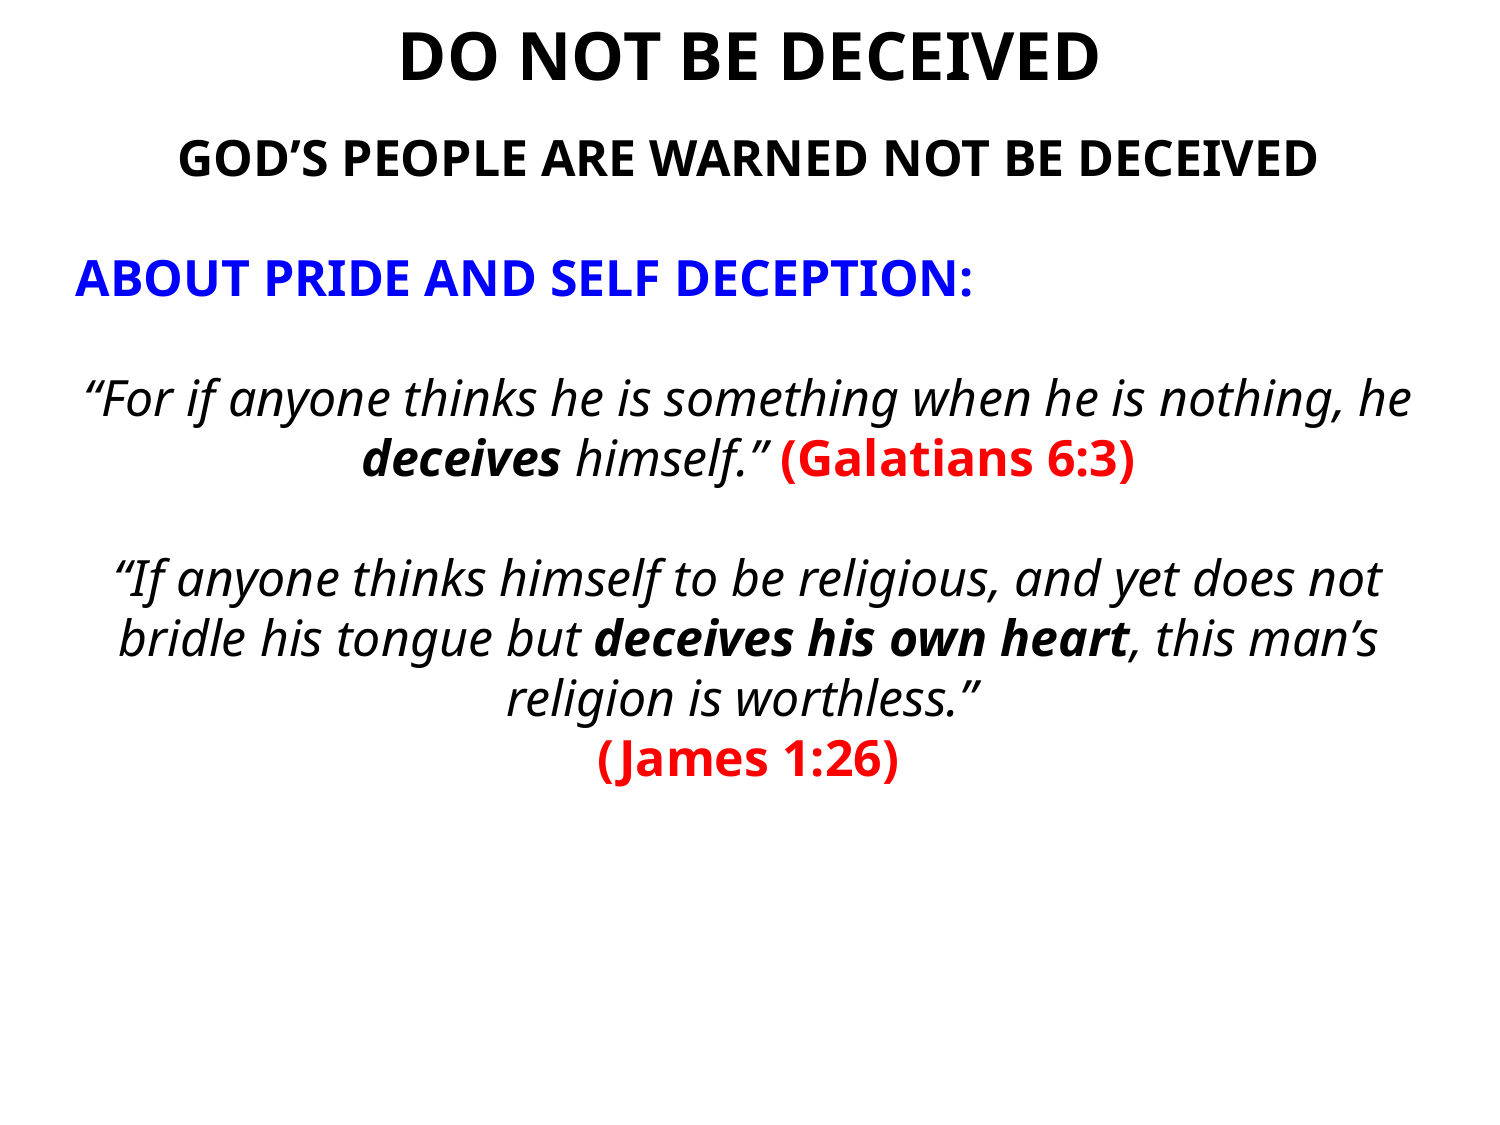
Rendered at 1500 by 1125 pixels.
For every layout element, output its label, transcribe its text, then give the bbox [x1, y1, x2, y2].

text_box GOD’S PEOPLE ARE WARNED NOT BE DECEIVED ABOUT PRIDE AND SELF DECEPTION: “For if anyone thinks he is something when he is nothing, he deceives himself.” (Galatians 6:3) “If anyone thinks himself to be religious, and yet does not bridle his tongue but deceives his own heart, this man’s religion is worthless.” (James 1:26) [60, 118, 1436, 1119]
text_box DO NOT BE DECEIVED [62, 6, 1438, 119]
